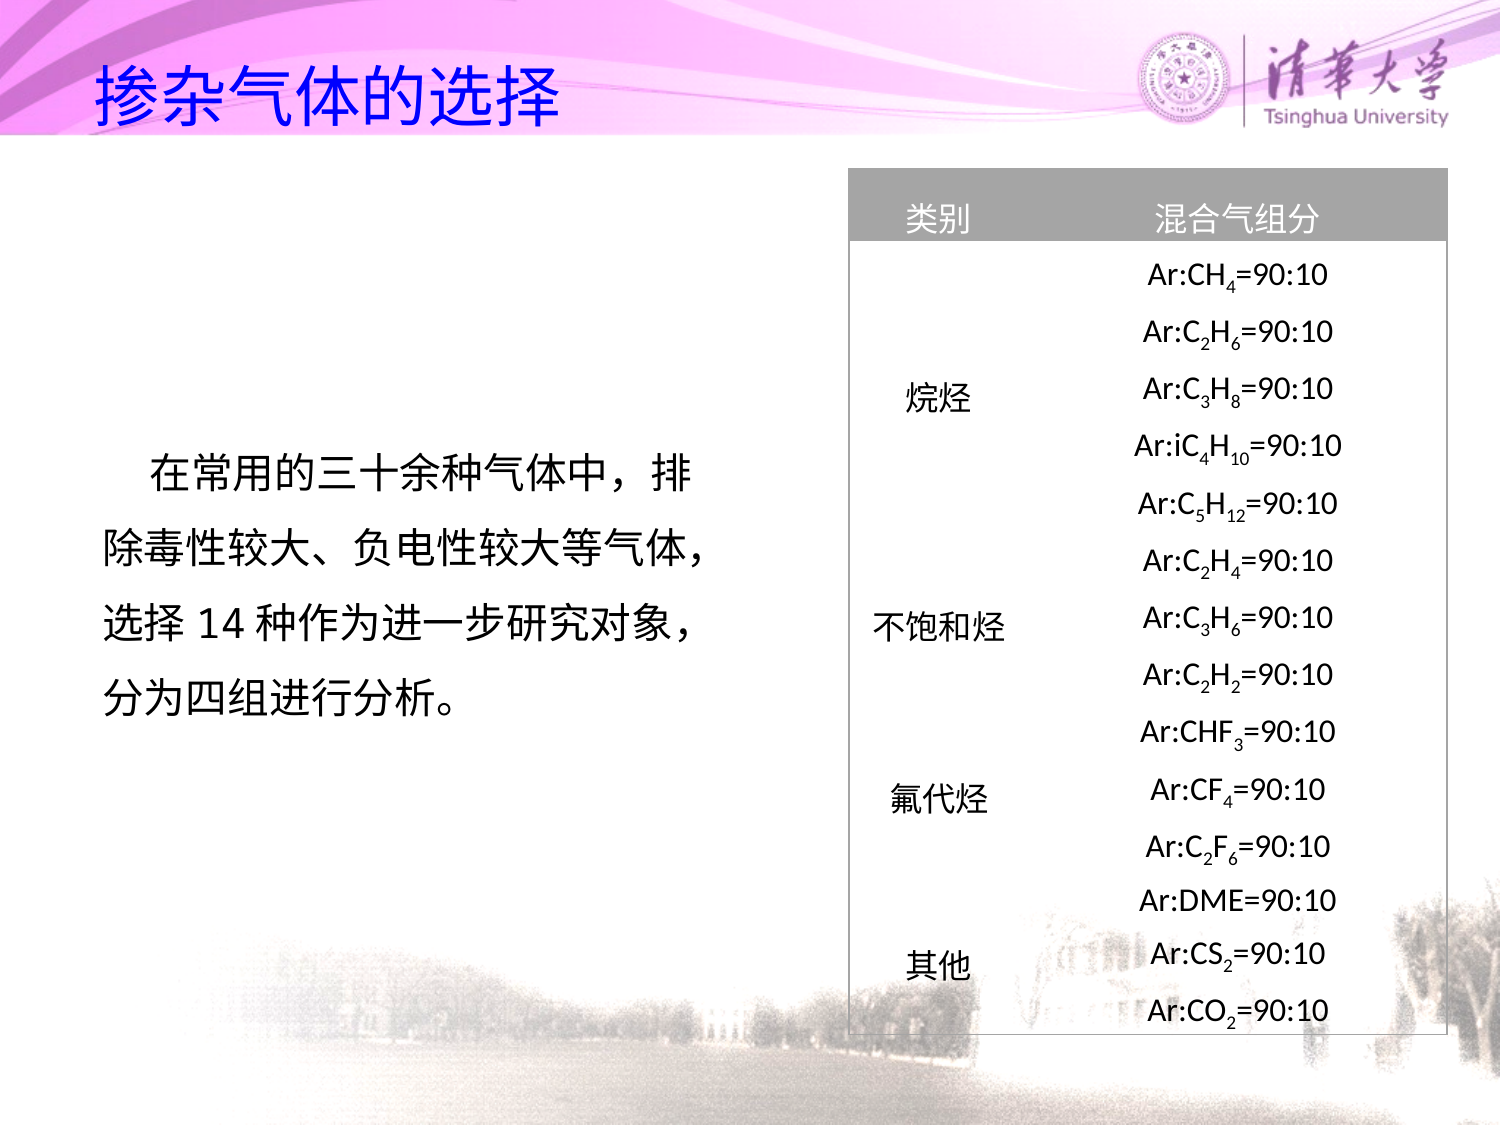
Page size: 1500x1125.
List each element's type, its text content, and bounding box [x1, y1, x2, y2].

table_cell Ar:CS2=90:10 [1029, 920, 1446, 977]
table_cell Ar:CF4=90:10 [1029, 756, 1446, 813]
table_cell Ar:C2H4=90:10 [1029, 527, 1446, 584]
table_cell Ar:C2H2=90:10 [1029, 642, 1446, 699]
table_cell Ar:C2H6=90:10 [1029, 299, 1446, 356]
list 掺杂气体的选择 [79, 56, 617, 153]
table_cell 其他 [850, 870, 1029, 1034]
table_cell 不饱和烃 [850, 527, 1029, 699]
table_cell Ar:C3H6=90:10 [1029, 584, 1446, 642]
table_cell 氟代烃 [850, 699, 1029, 870]
text_box 在常用的三十余种气体中，排除毒性较大、负电性较大等气体，选择14种作为进一步研究对象，分为四组进行分析。 [87, 414, 737, 729]
table_cell Ar:CO2=90:10 [1029, 977, 1446, 1034]
table_cell Ar:CHF3=90:10 [1029, 699, 1446, 756]
table_cell Ar:C2F6=90:10 [1029, 813, 1446, 870]
table_cell Ar:C3H8=90:10 [1029, 356, 1446, 413]
table_cell Ar:CH4=90:10 [1029, 241, 1446, 299]
table_cell Ar:C5H12=90:10 [1029, 470, 1446, 527]
table_cell 烷烃 [850, 241, 1029, 527]
table_cell Ar:iC4H10=90:10 [1029, 413, 1446, 470]
table_header 混合气组分 [1029, 170, 1446, 241]
picture [0, 0, 1500, 1125]
table_cell Ar:DME=90:10 [1029, 870, 1446, 920]
table_header 类别 [850, 170, 1029, 241]
